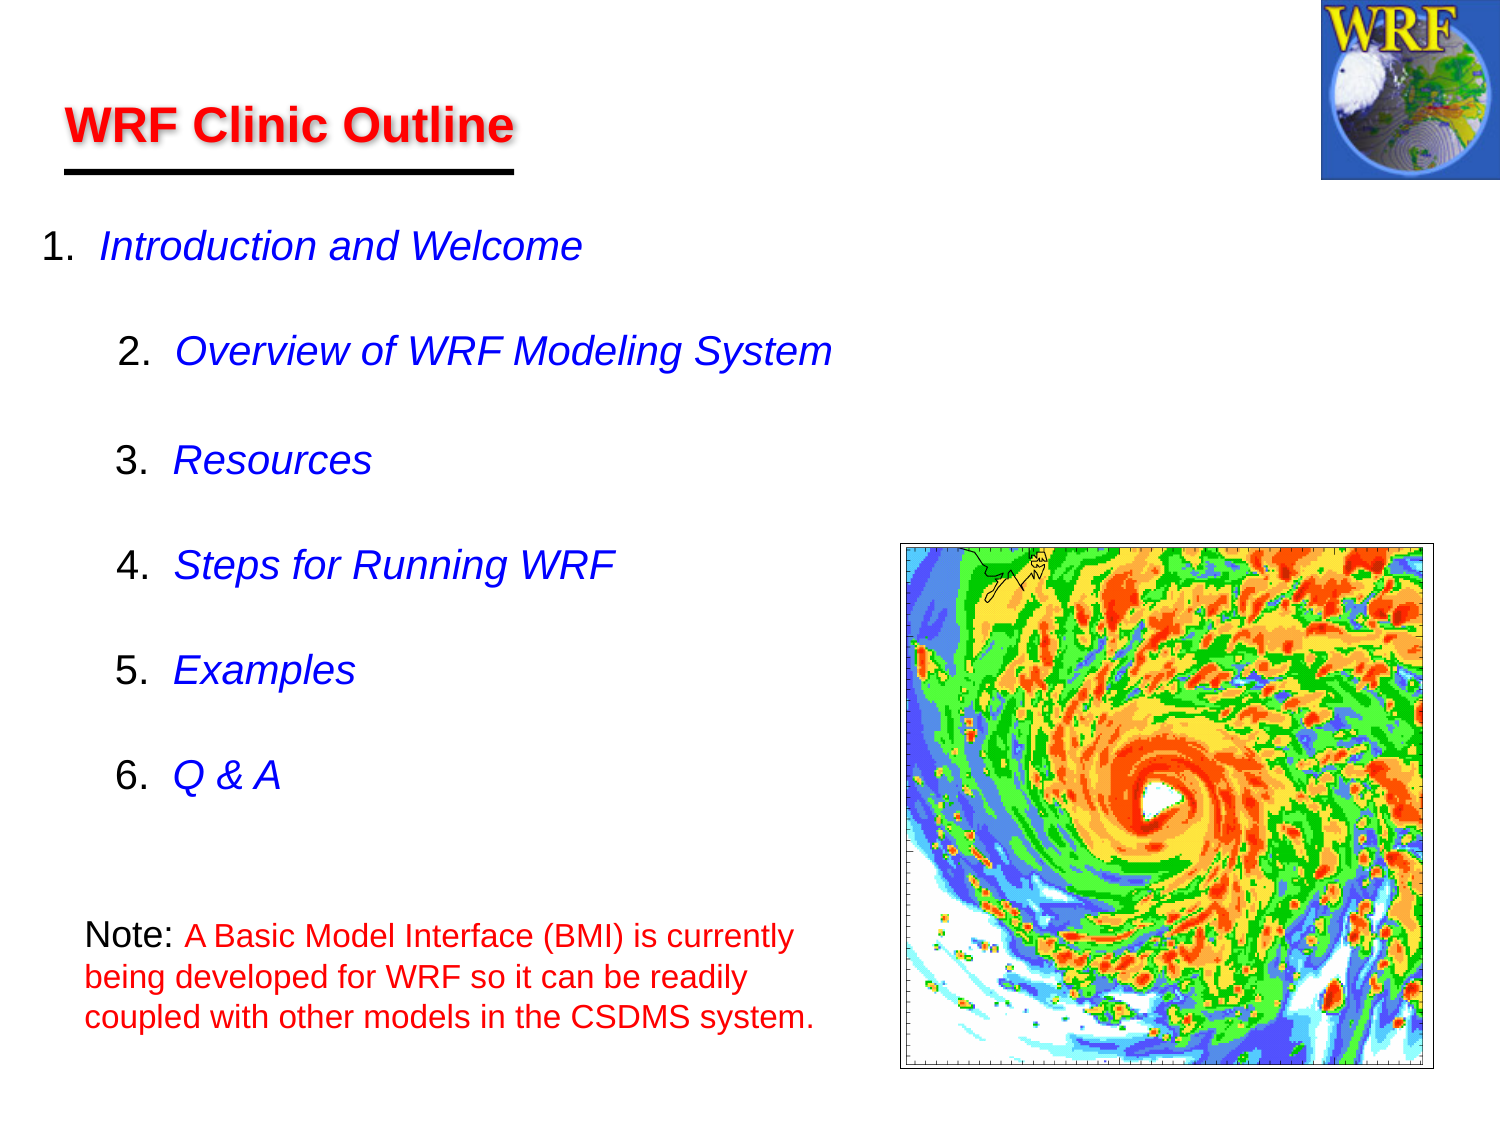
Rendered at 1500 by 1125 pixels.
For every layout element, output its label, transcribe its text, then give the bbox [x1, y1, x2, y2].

text_box WRF Clinic Outline [49, 84, 530, 160]
text_box Note: A Basic Model Interface (BMI) is currently being developed for WRF so it can be readily coupled with other models in the CSDMS system. [69, 902, 831, 1043]
text_box 5. Examples [100, 635, 372, 700]
picture [1321, 0, 1500, 181]
text_box 1. Introduction and Welcome [26, 210, 749, 276]
text_box 2. Overview of WRF Modeling System [102, 315, 849, 381]
picture [900, 543, 1434, 1069]
text_box 4. Steps for Running WRF [101, 530, 630, 595]
text_box 6. Q & A [100, 740, 298, 805]
text_box 3. Resources [100, 420, 388, 491]
